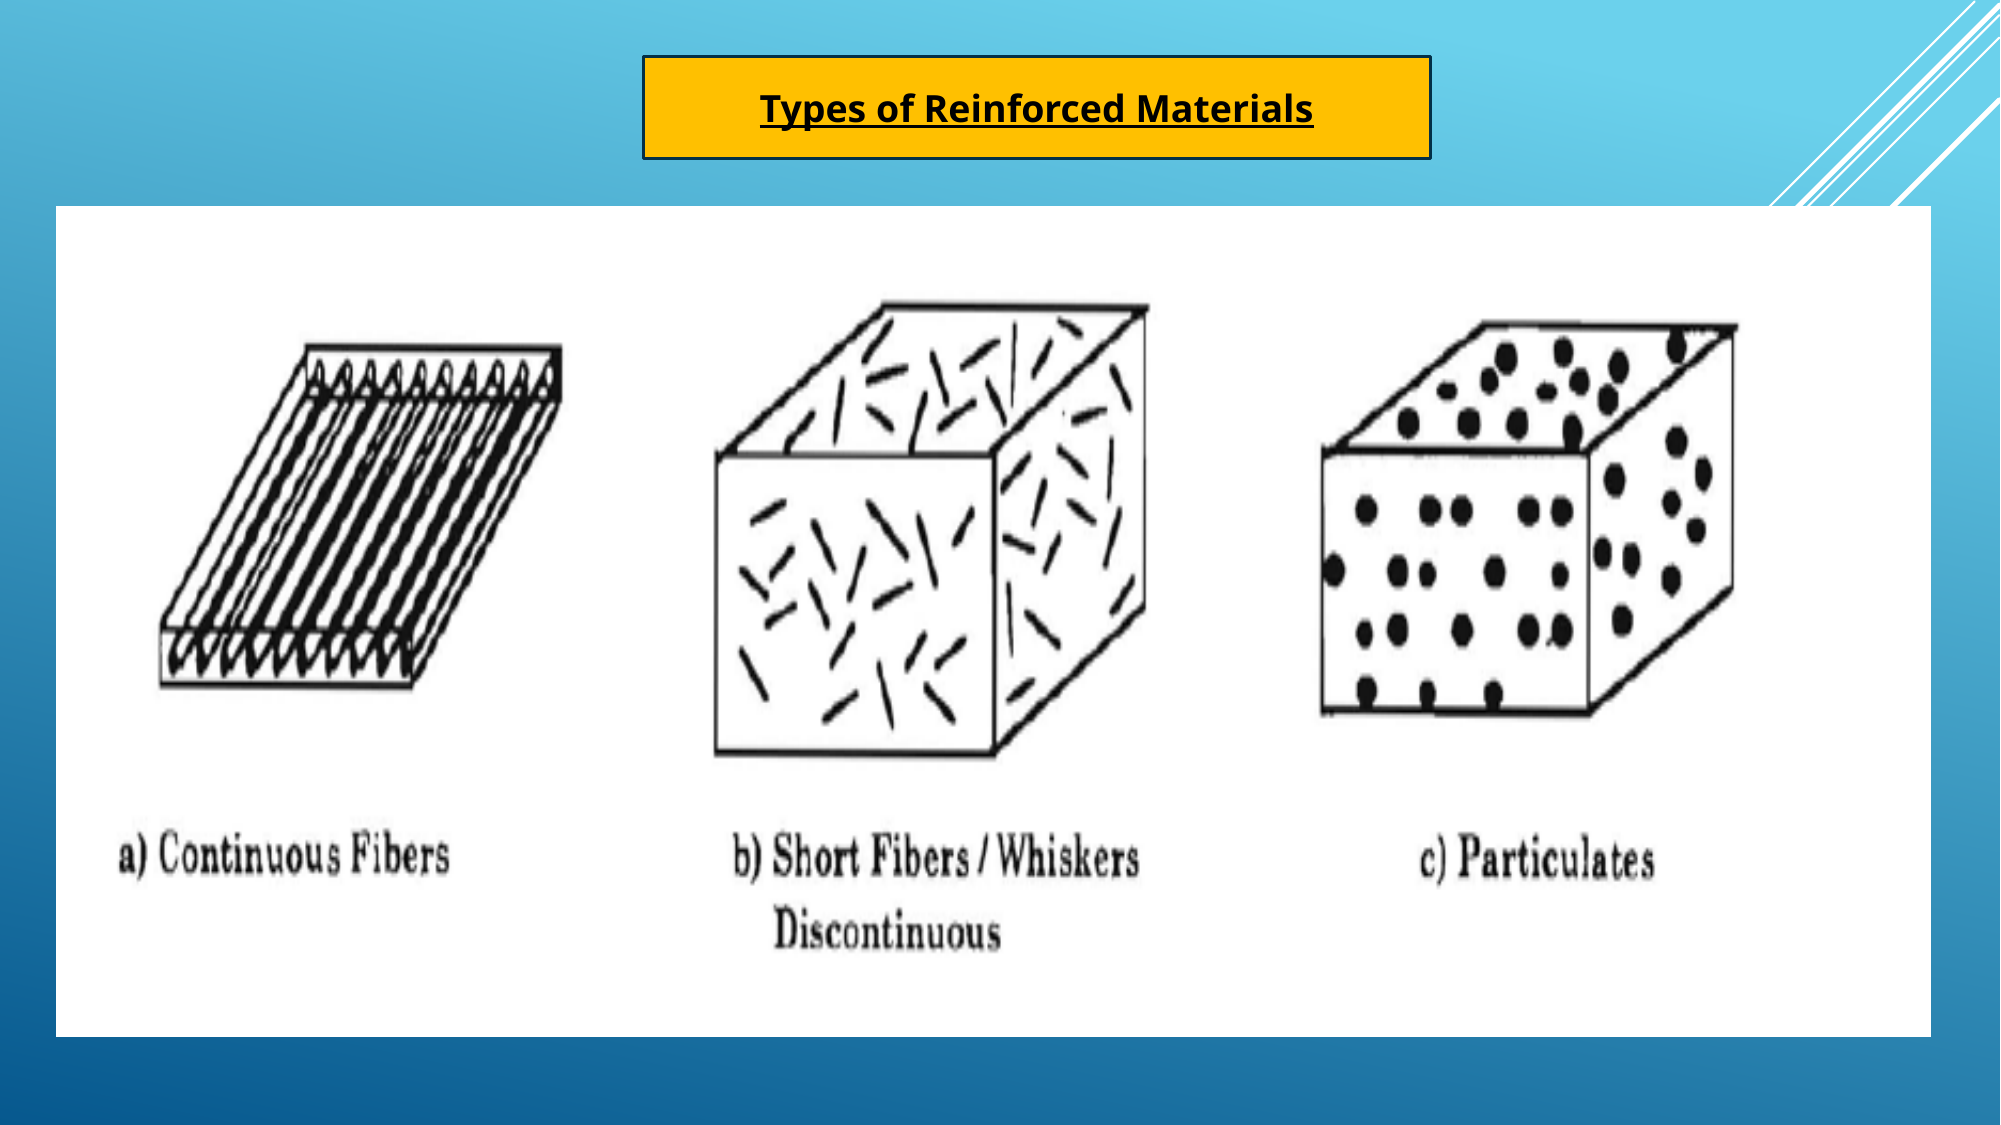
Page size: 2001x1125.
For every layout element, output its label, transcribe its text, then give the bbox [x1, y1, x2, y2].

picture [56, 206, 1931, 1038]
text_box Types of Reinforced Materials [642, 55, 1432, 160]
